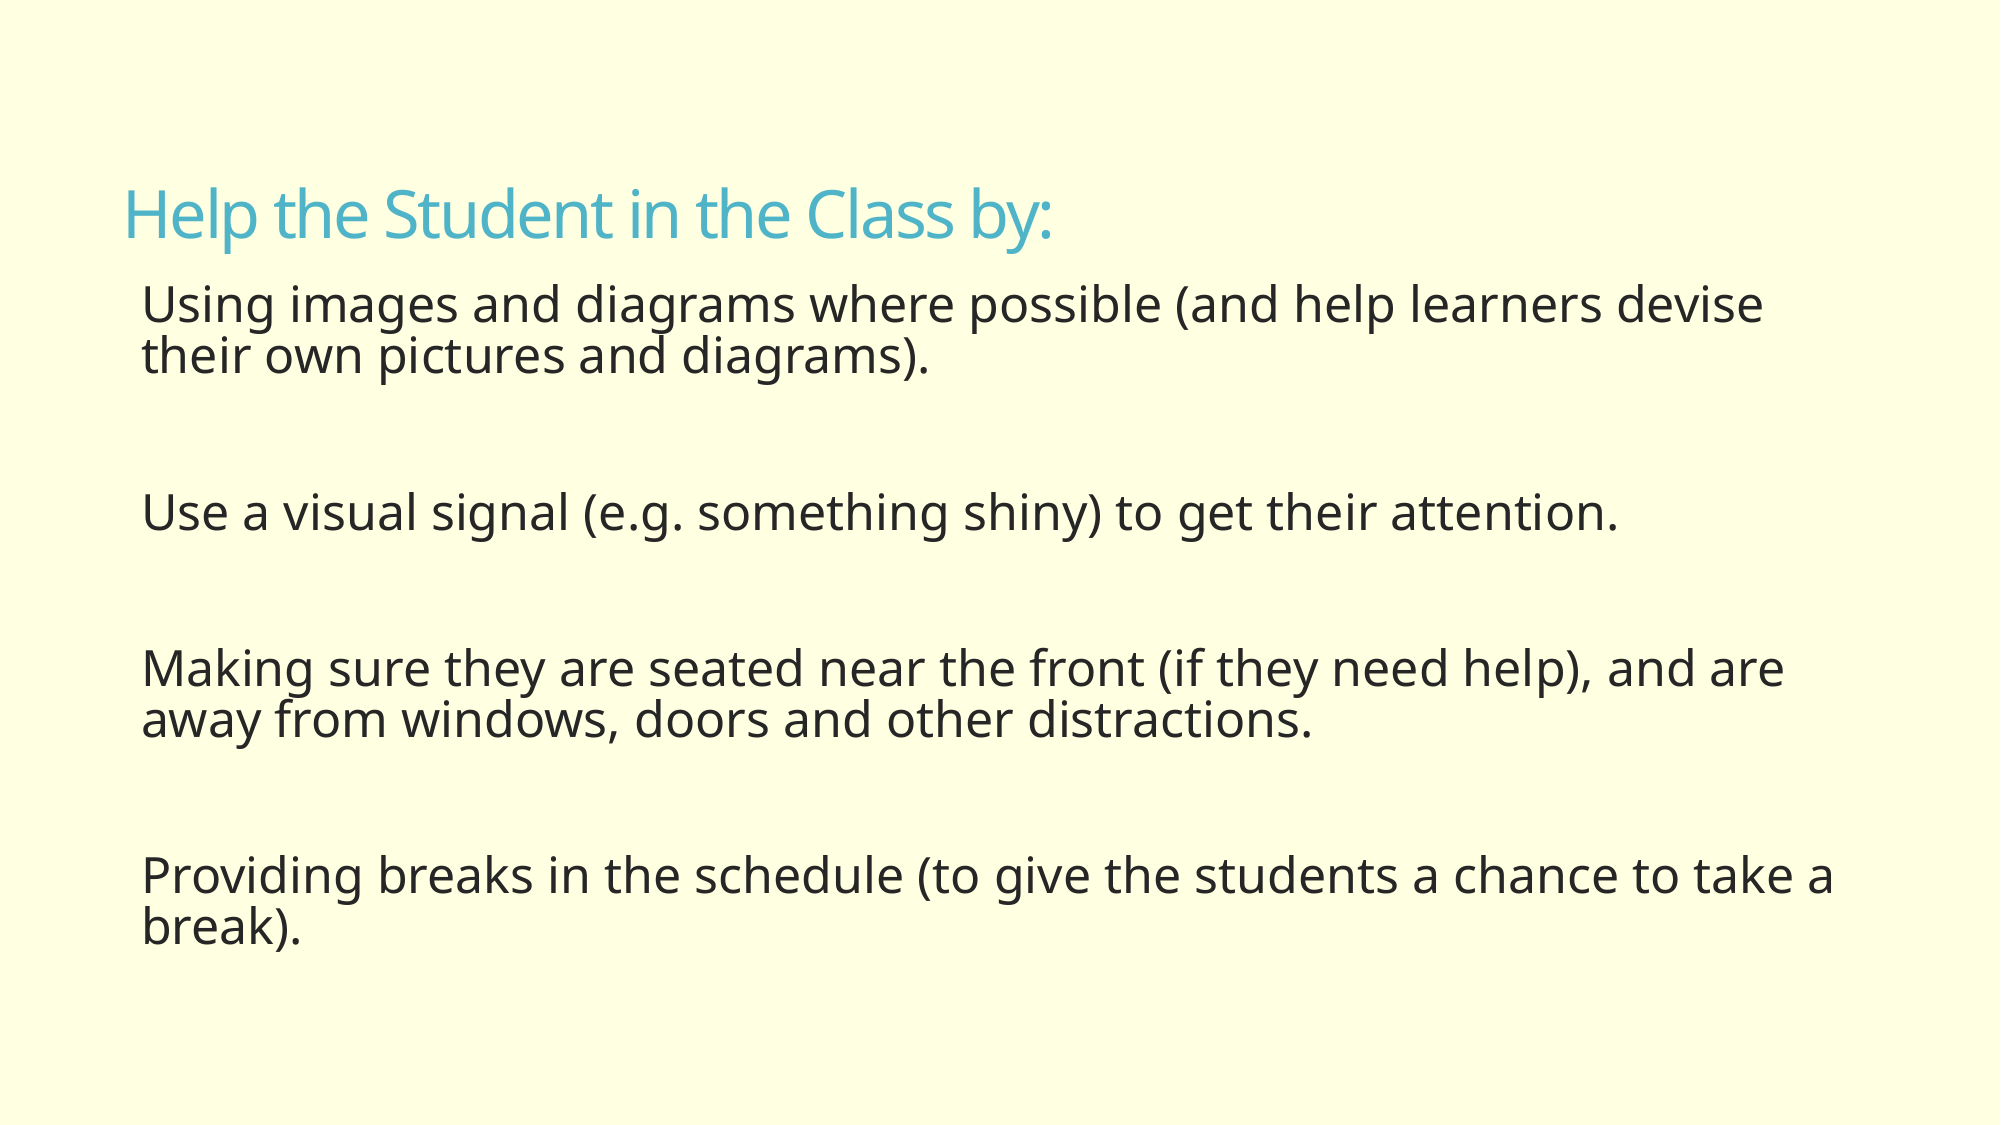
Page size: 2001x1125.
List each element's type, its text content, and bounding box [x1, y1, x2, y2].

title Help the Student in the Class by: [107, 81, 1875, 354]
list Using images and diagrams where possible (and help learners devise their own pictures and diagrams). Use a visual signal (e.g. something shiny) to get their attention. Making sure they are seated near the front (if they need help), and are away from windows, doors and other distractions. Providing breaks in the schedule (to give the students a chance to take a break). [111, 274, 1876, 893]
